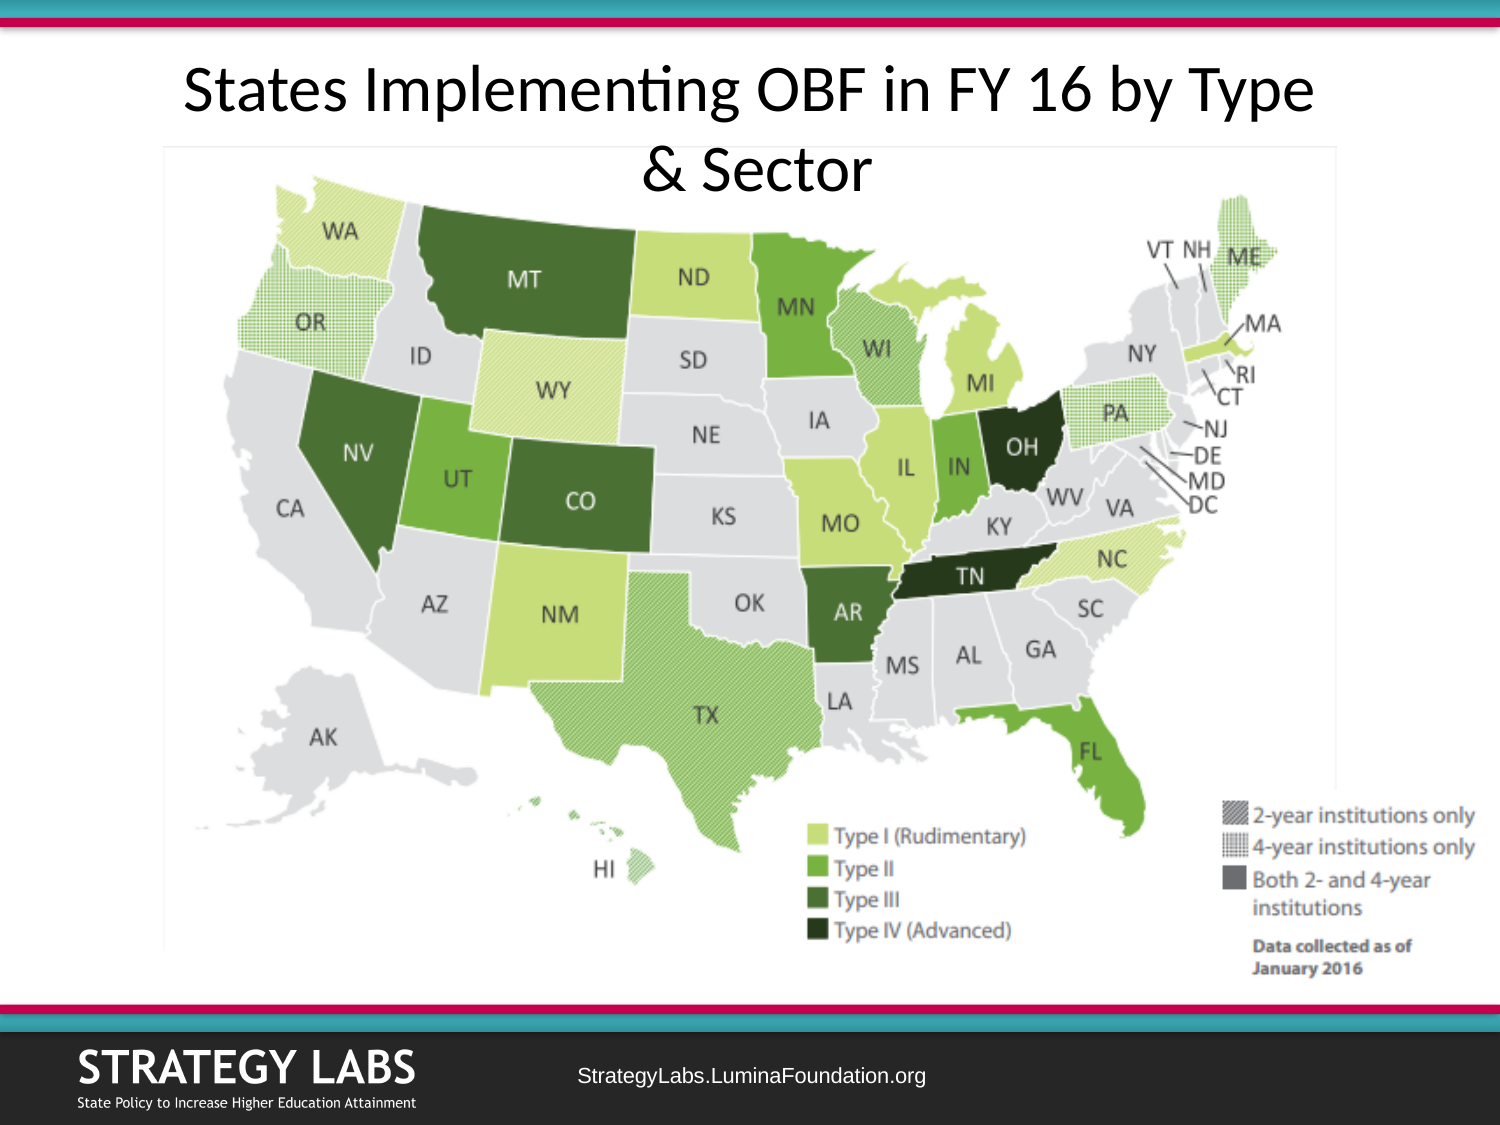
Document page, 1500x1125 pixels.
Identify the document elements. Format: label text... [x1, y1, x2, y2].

picture [78, 1047, 416, 1113]
picture [163, 146, 1487, 997]
title States Implementing OBF in FY 16 by Type & Sector [38, 45, 1478, 205]
